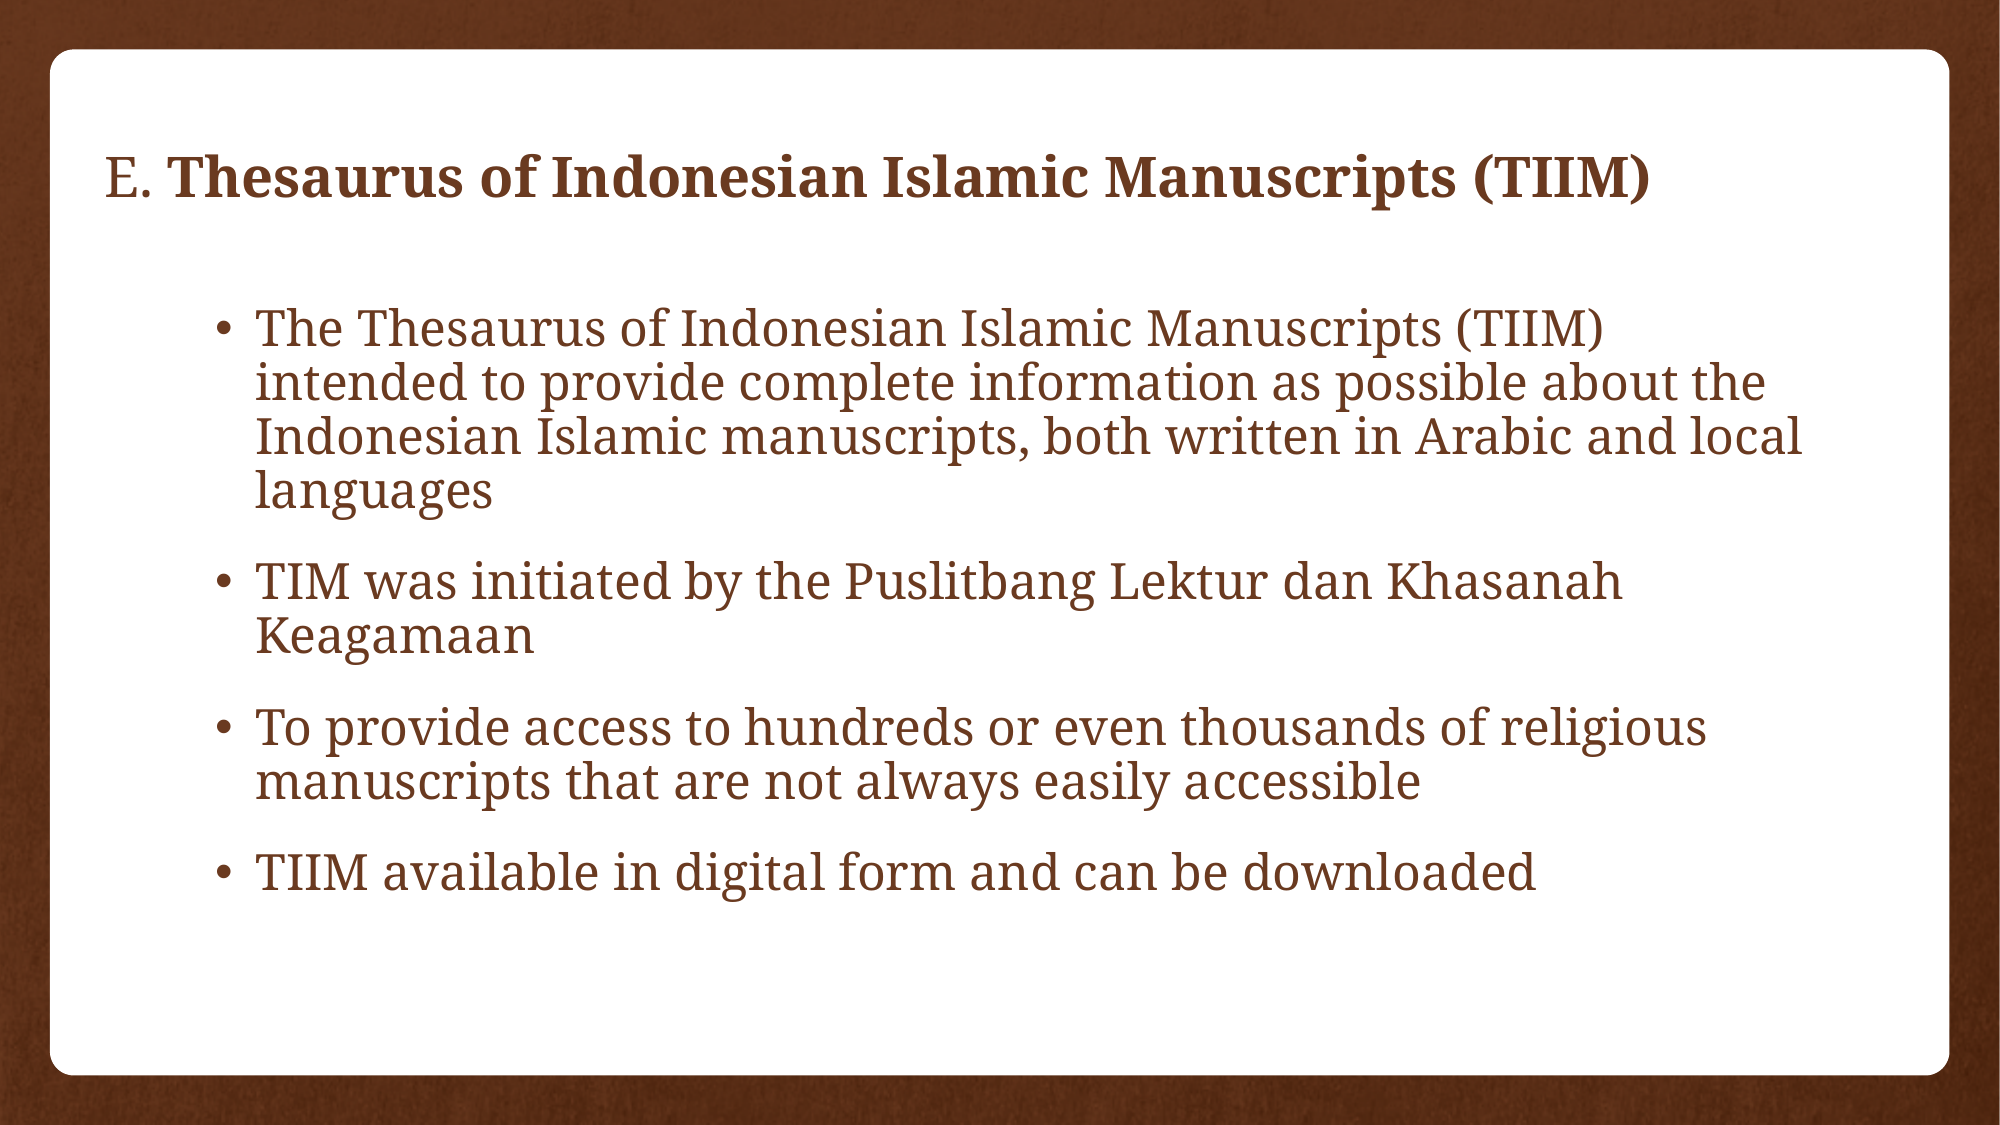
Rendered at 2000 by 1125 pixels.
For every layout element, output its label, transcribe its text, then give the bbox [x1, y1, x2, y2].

title E. Thesaurus of Indonesian Islamic Manuscripts (TIIM) [89, 87, 1877, 217]
list The Thesaurus of Indonesian Islamic Manuscripts (TIIM) intended to provide complete information as possible about the Indonesian Islamic manuscripts, both written in Arabic and local languages TIM was initiated by the Puslitbang Lektur dan Khasanah Keagamaan To provide access to hundreds or even thousands of religious manuscripts that are not always easily accessible TIIM available in digital form and can be downloaded [199, 295, 1838, 996]
